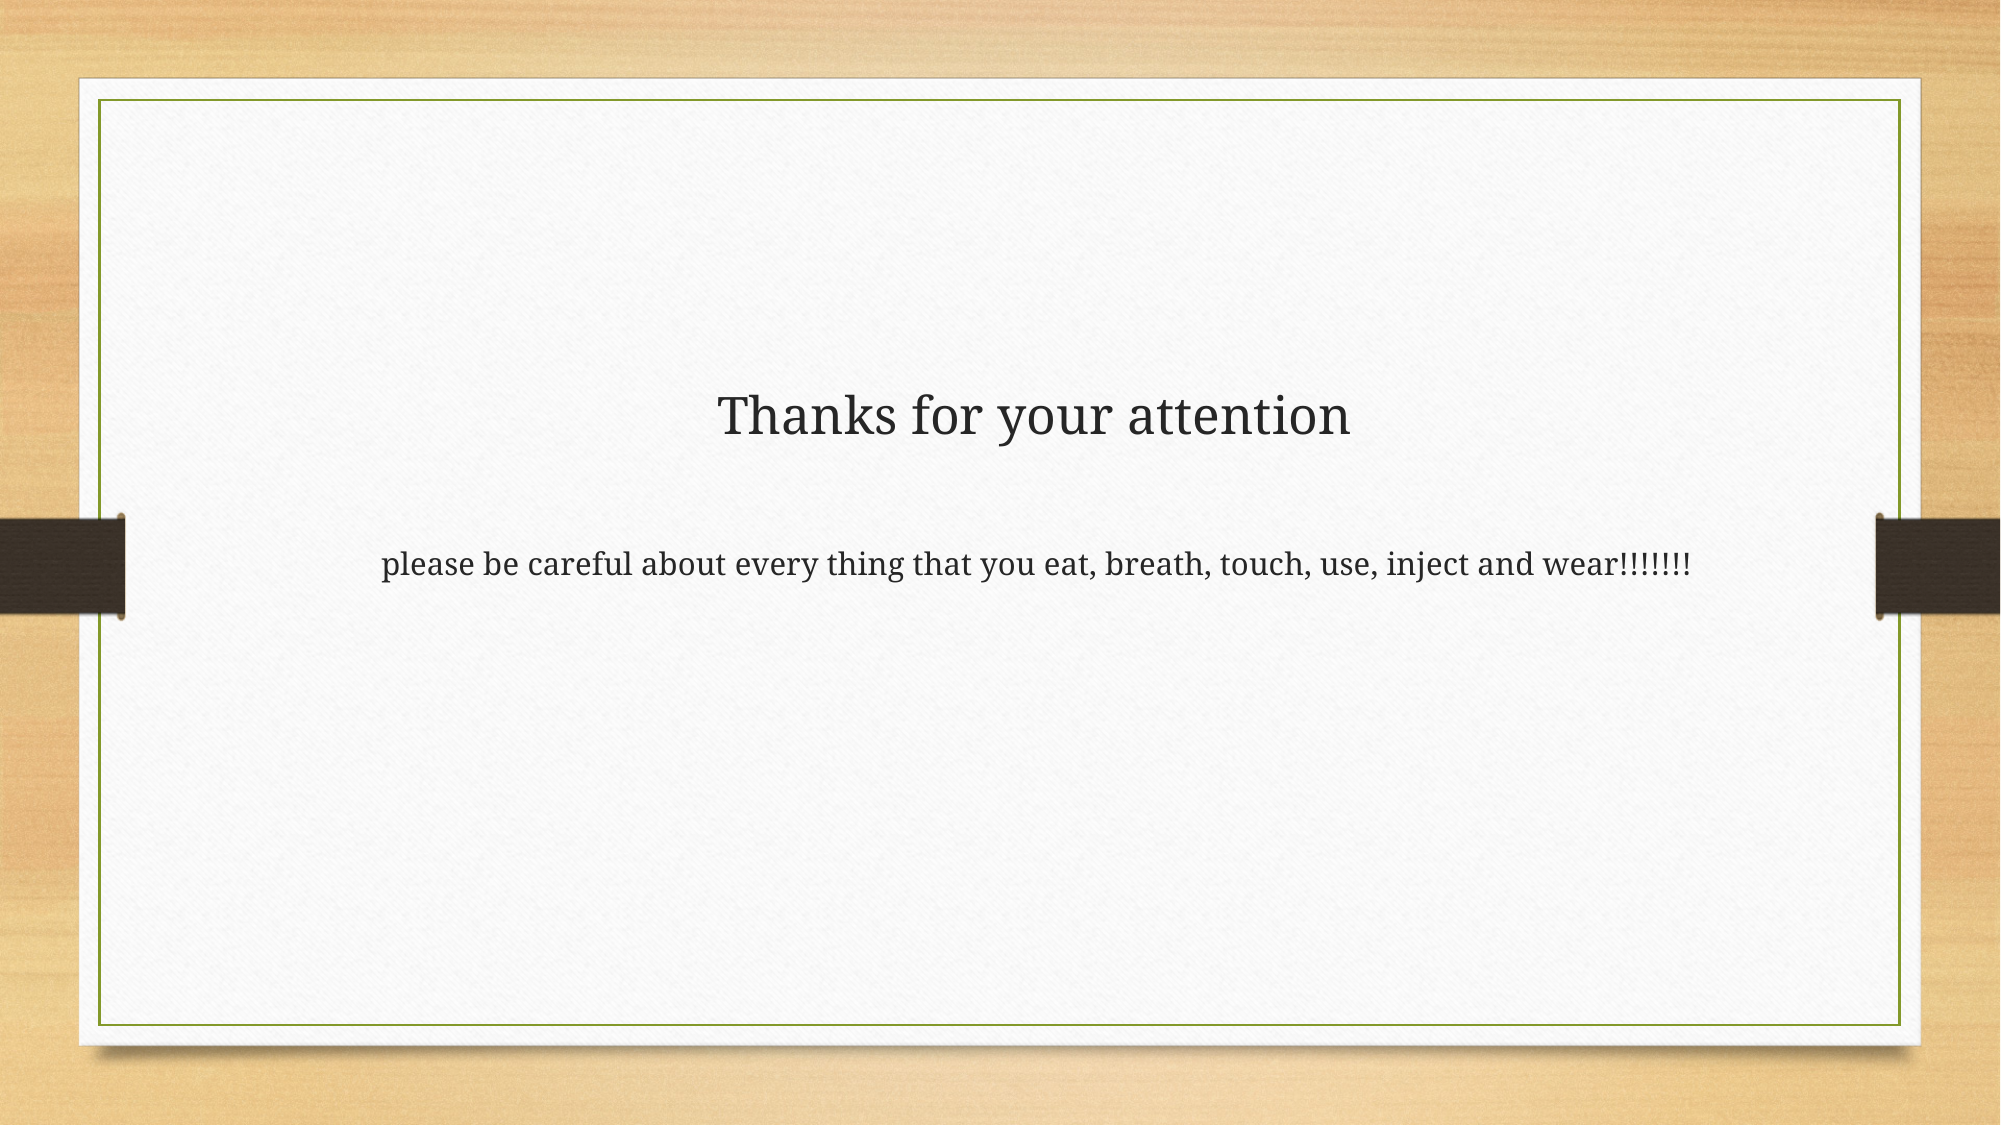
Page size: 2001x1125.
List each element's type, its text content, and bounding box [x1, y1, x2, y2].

title Thanks for your attention please be careful about every thing that you eat, breath, touch, use, inject and wear!!!!!!! [254, 375, 1829, 590]
picture [0, 0, 2001, 1125]
